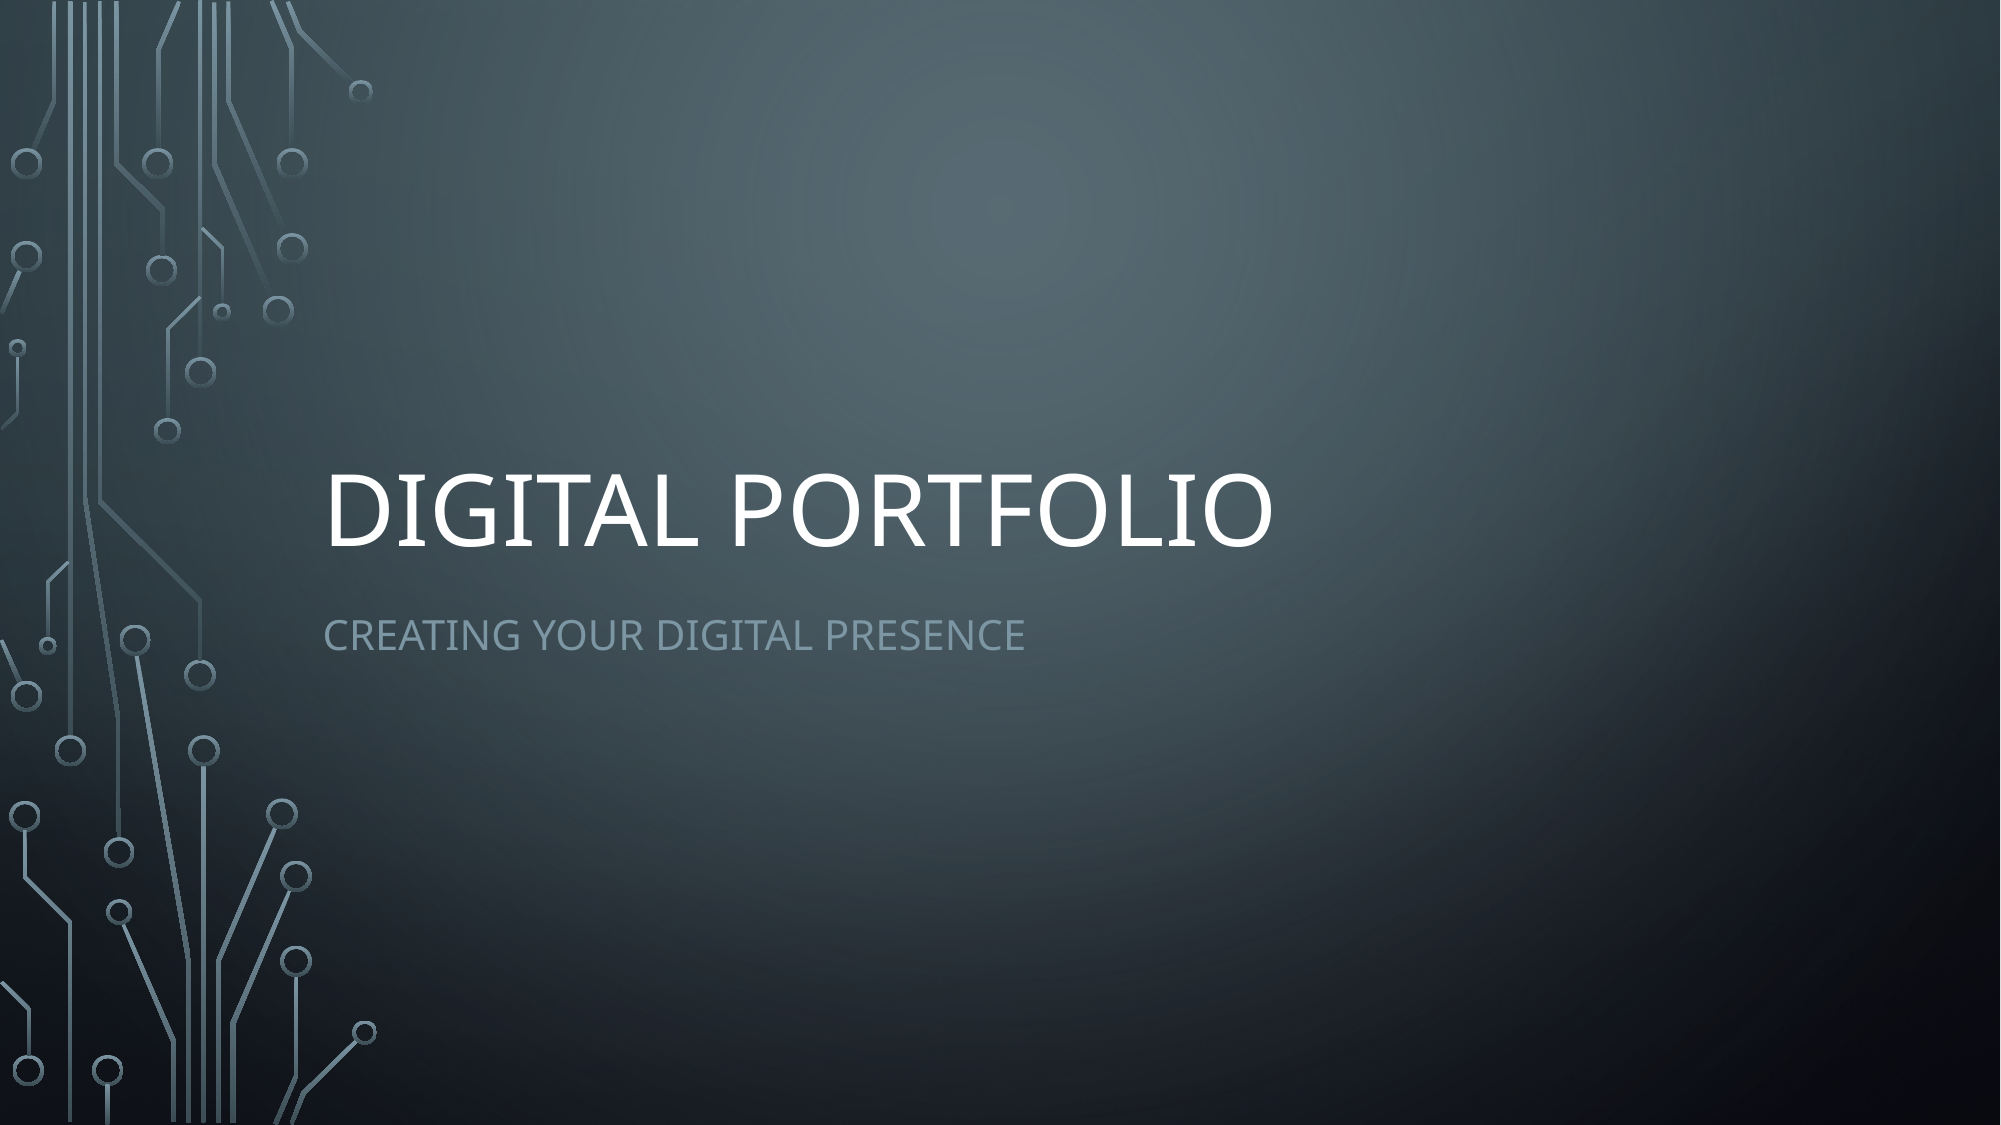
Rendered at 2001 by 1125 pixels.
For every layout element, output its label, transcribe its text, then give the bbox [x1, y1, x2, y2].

subtitle Creating your digital presence [307, 590, 1750, 863]
title Digital Portfolio [307, 184, 1750, 576]
